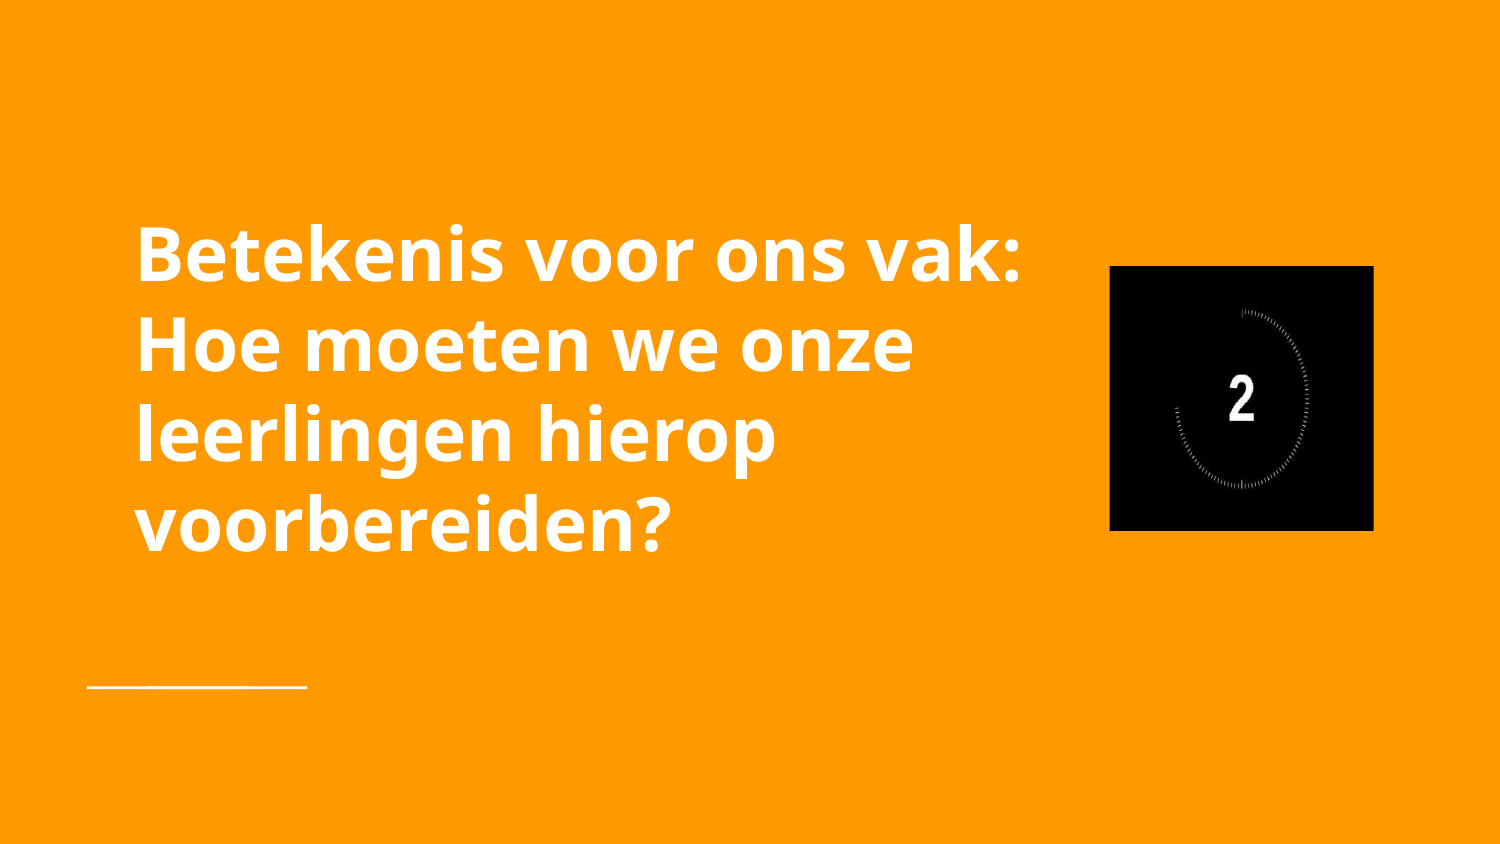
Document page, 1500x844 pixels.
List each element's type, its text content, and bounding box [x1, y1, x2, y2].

title Betekenis voor ons vak: Hoe moeten we onze leerlingen hierop voorbereiden? [119, 141, 1272, 632]
text_box [1109, 266, 1374, 531]
